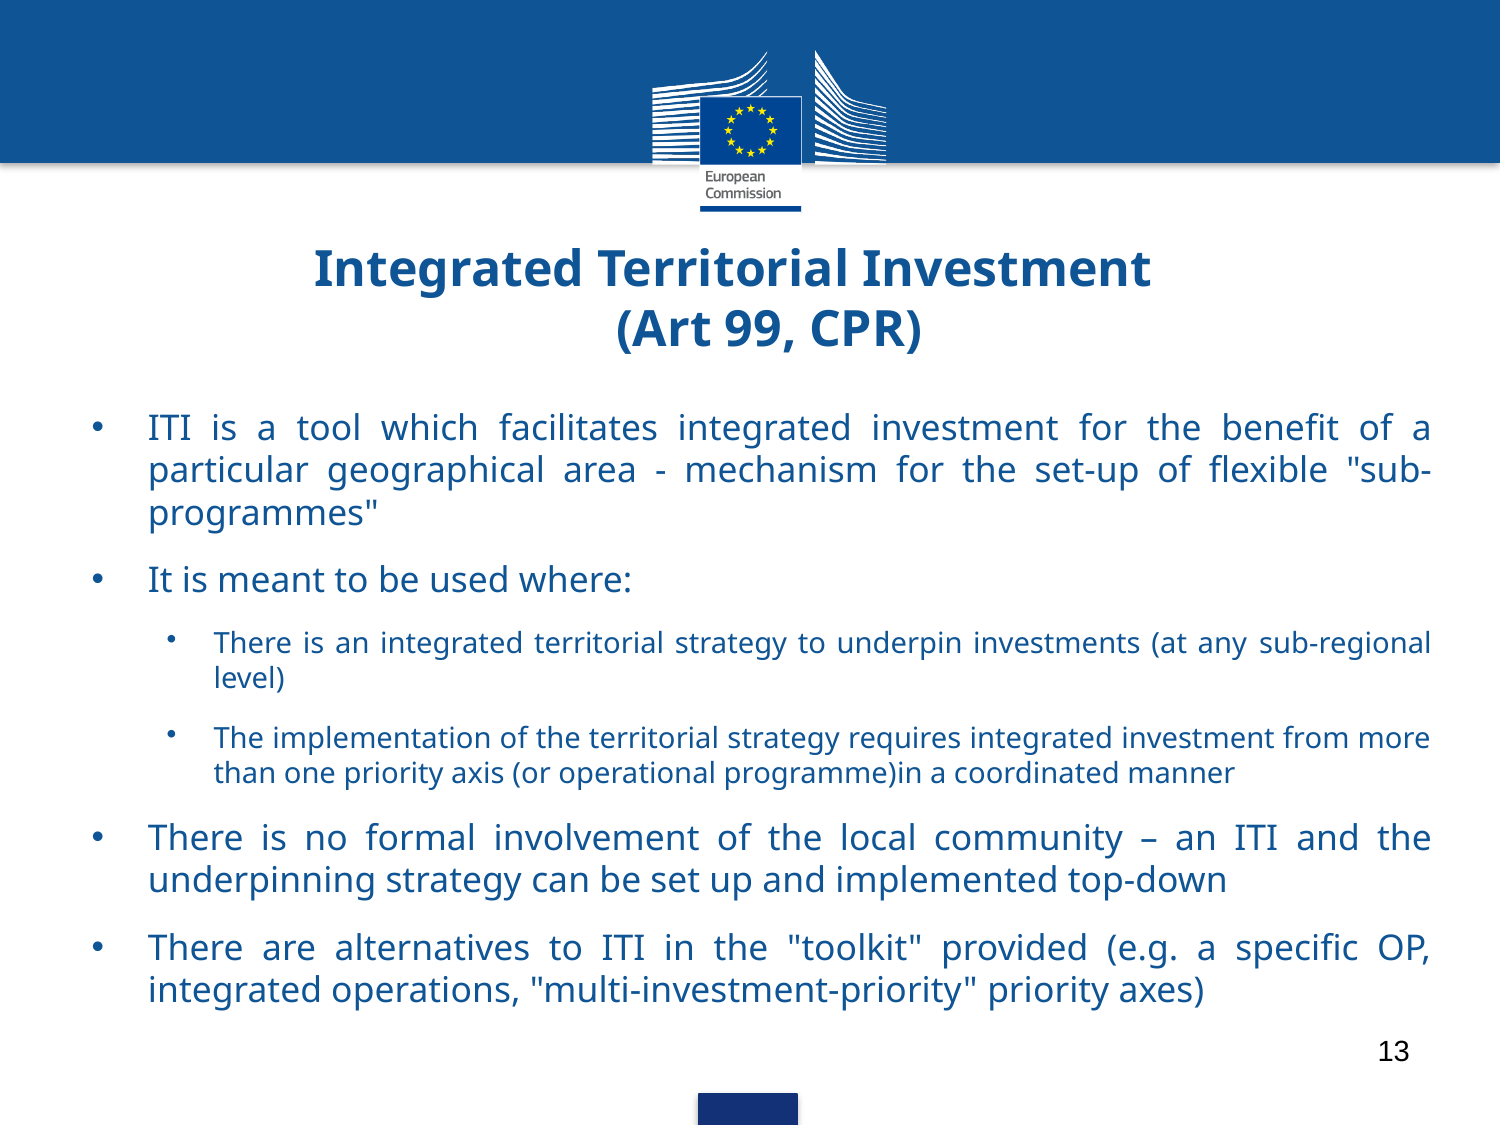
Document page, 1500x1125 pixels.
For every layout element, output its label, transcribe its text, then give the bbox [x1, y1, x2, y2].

slide_number 13 [1074, 1024, 1426, 1103]
title Integrated Territorial Investment (Art 99, CPR) [64, 219, 1416, 374]
list ITI is a tool which facilitates integrated investment for the benefit of a particular geographical area - mechanism for the set-up of flexible "sub-programmes" It is meant to be used where: There is an integrated territorial strategy to underpin investments (at any sub-regional level) The implementation of the territorial strategy requires integrated investment from more than one priority axis (or operational programme)in a coordinated manner There is no formal involvement of the local community – an ITI and the underpinning strategy can be set up and implemented top-down There are alternatives to ITI in the "toolkit" provided (e.g. a specific OP, integrated operations, "multi-investment-priority" priority axes) [76, 396, 1448, 1095]
